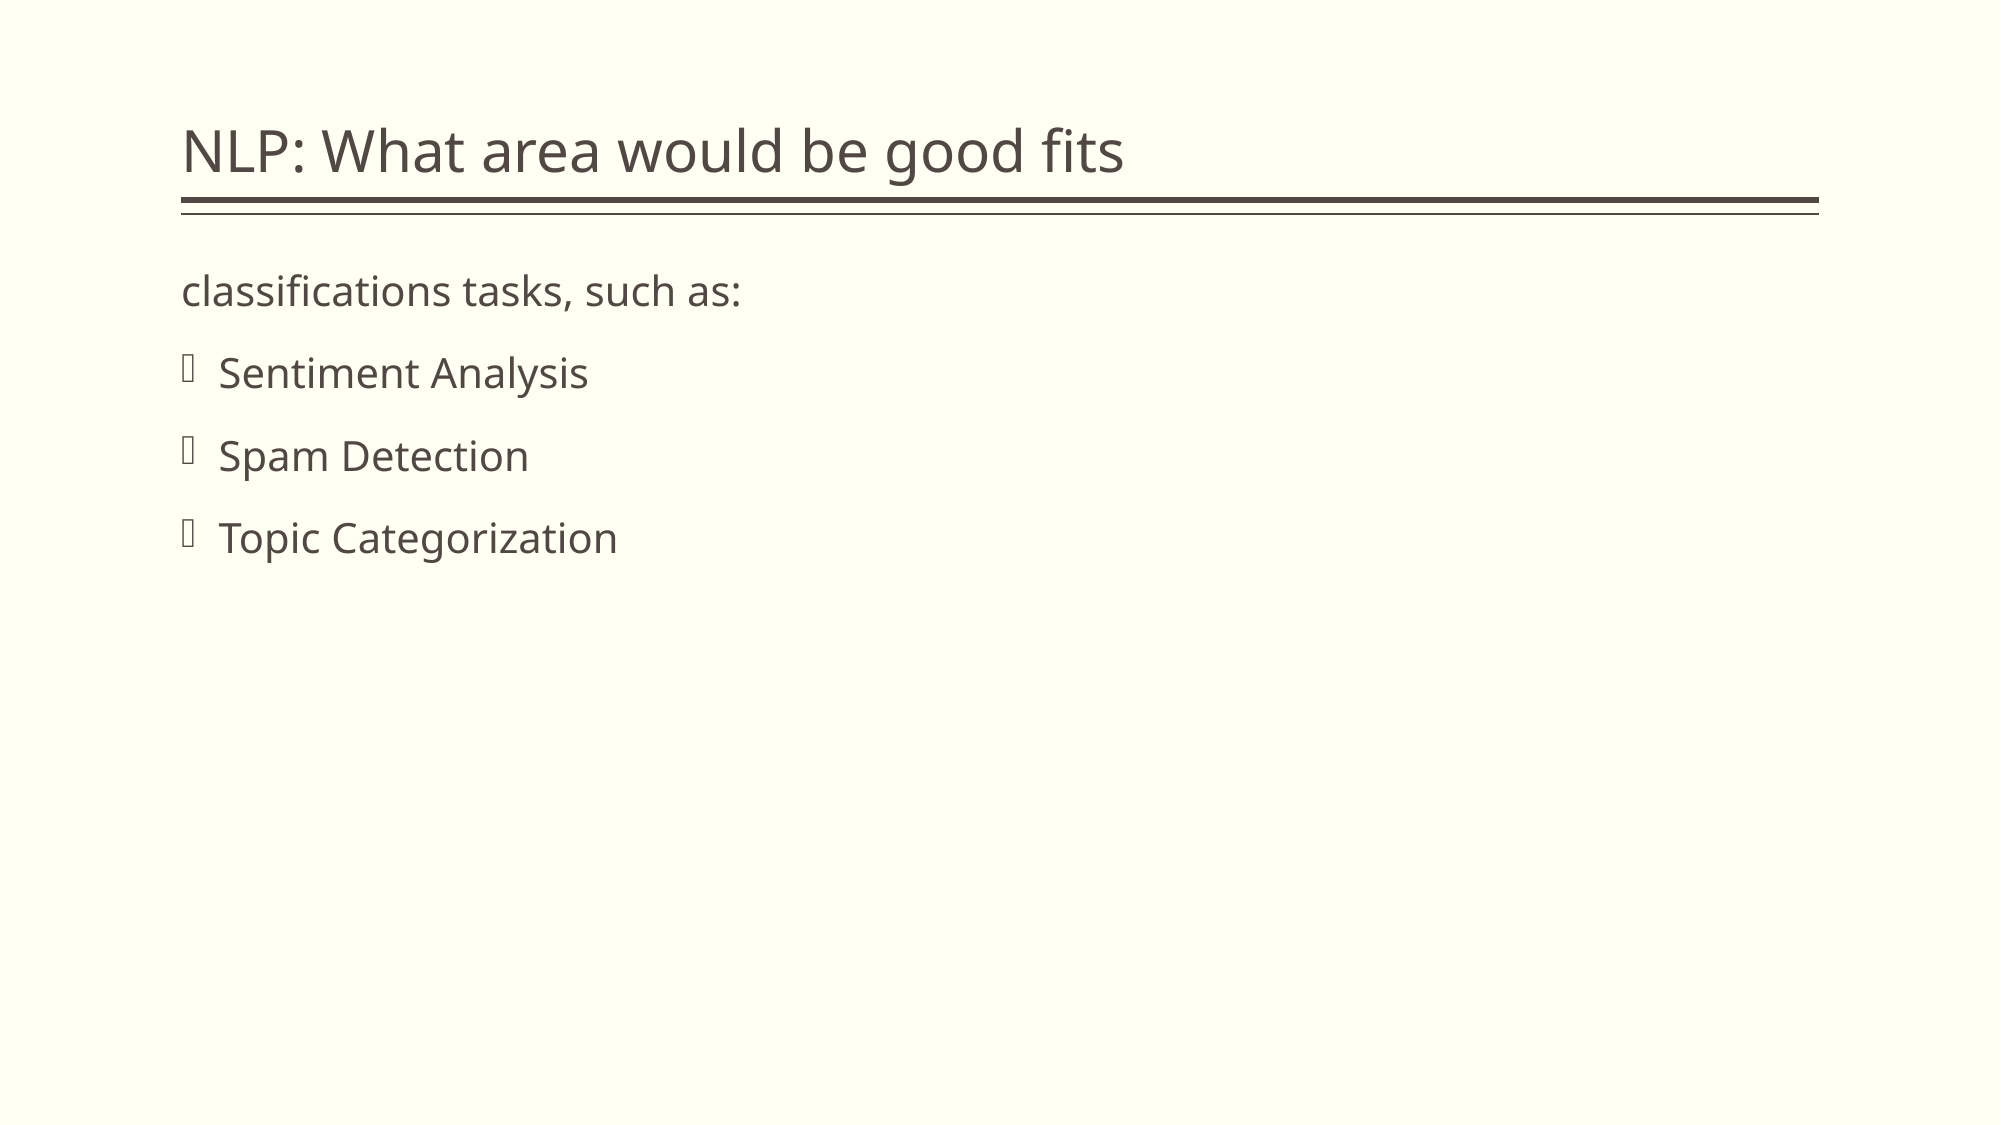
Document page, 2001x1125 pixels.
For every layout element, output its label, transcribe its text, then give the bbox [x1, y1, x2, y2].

list classifications tasks, such as: Sentiment Analysis Spam Detection Topic Categorization [181, 262, 1819, 1013]
title NLP: What area would be good fits [181, 12, 1819, 193]
